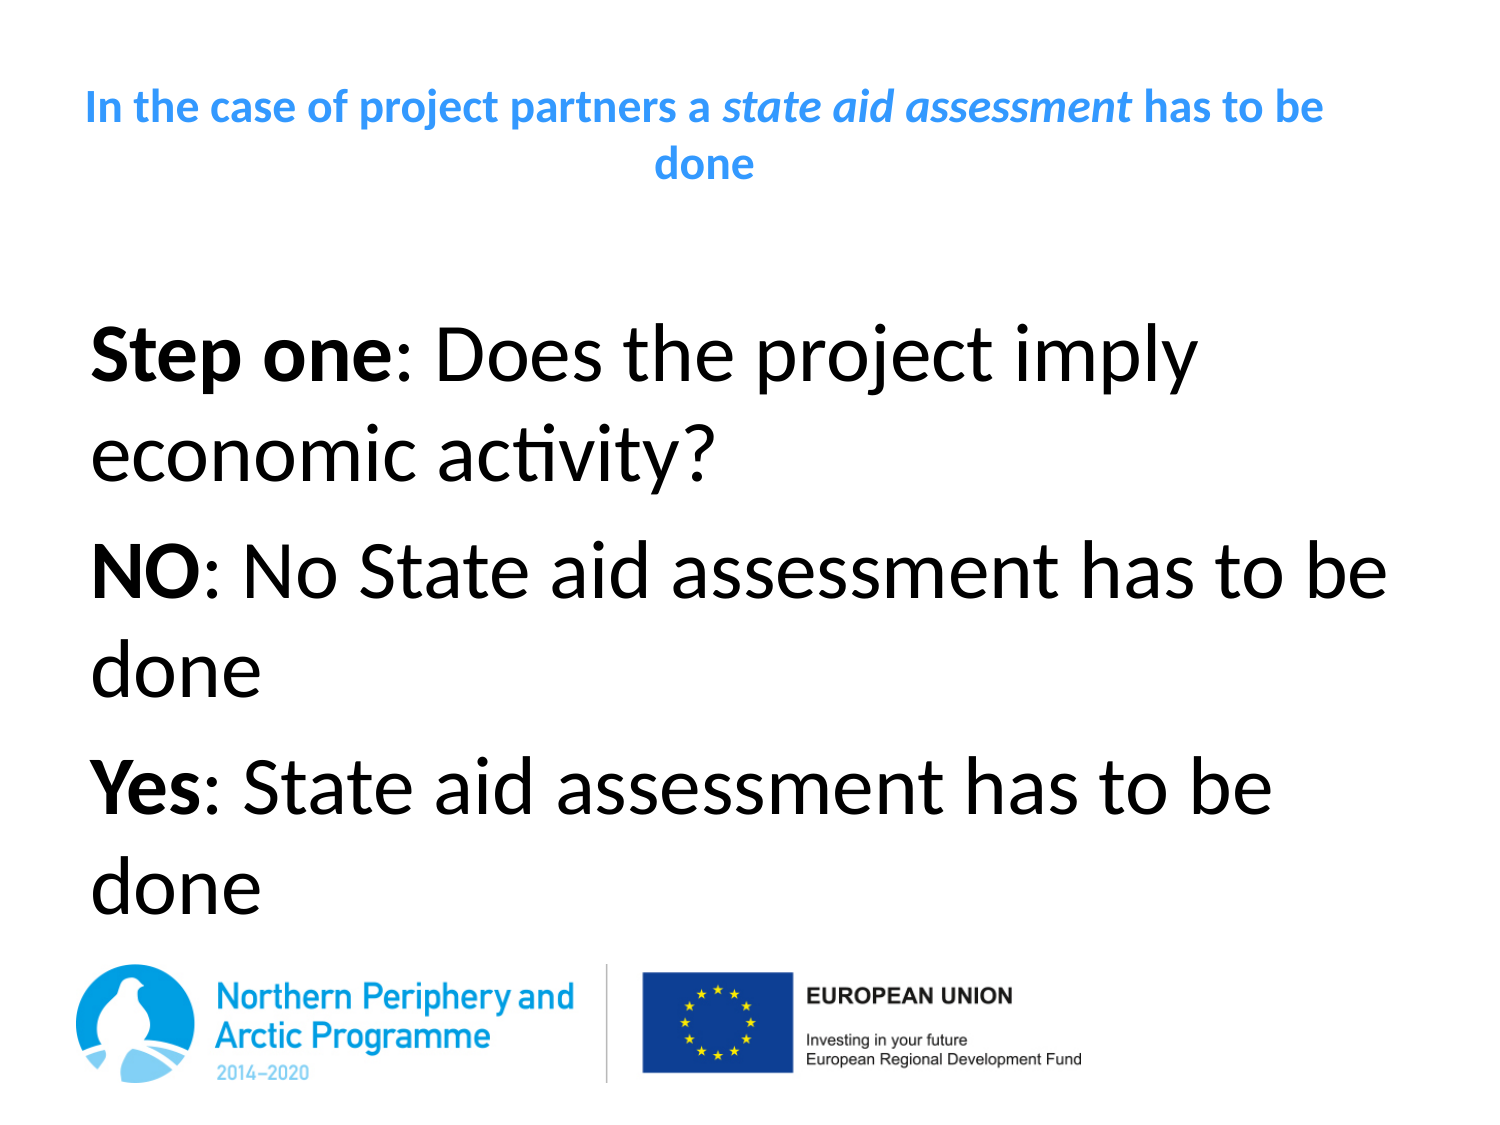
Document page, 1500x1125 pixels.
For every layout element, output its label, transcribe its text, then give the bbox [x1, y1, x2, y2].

list Step one: Does the project imply economic activity? NO: No State aid assessment has to be done Yes: State aid assessment has to be done [75, 290, 1425, 1005]
picture [76, 963, 1081, 1083]
title In the case of project partners a state aid assessment has to be done [29, 66, 1380, 254]
